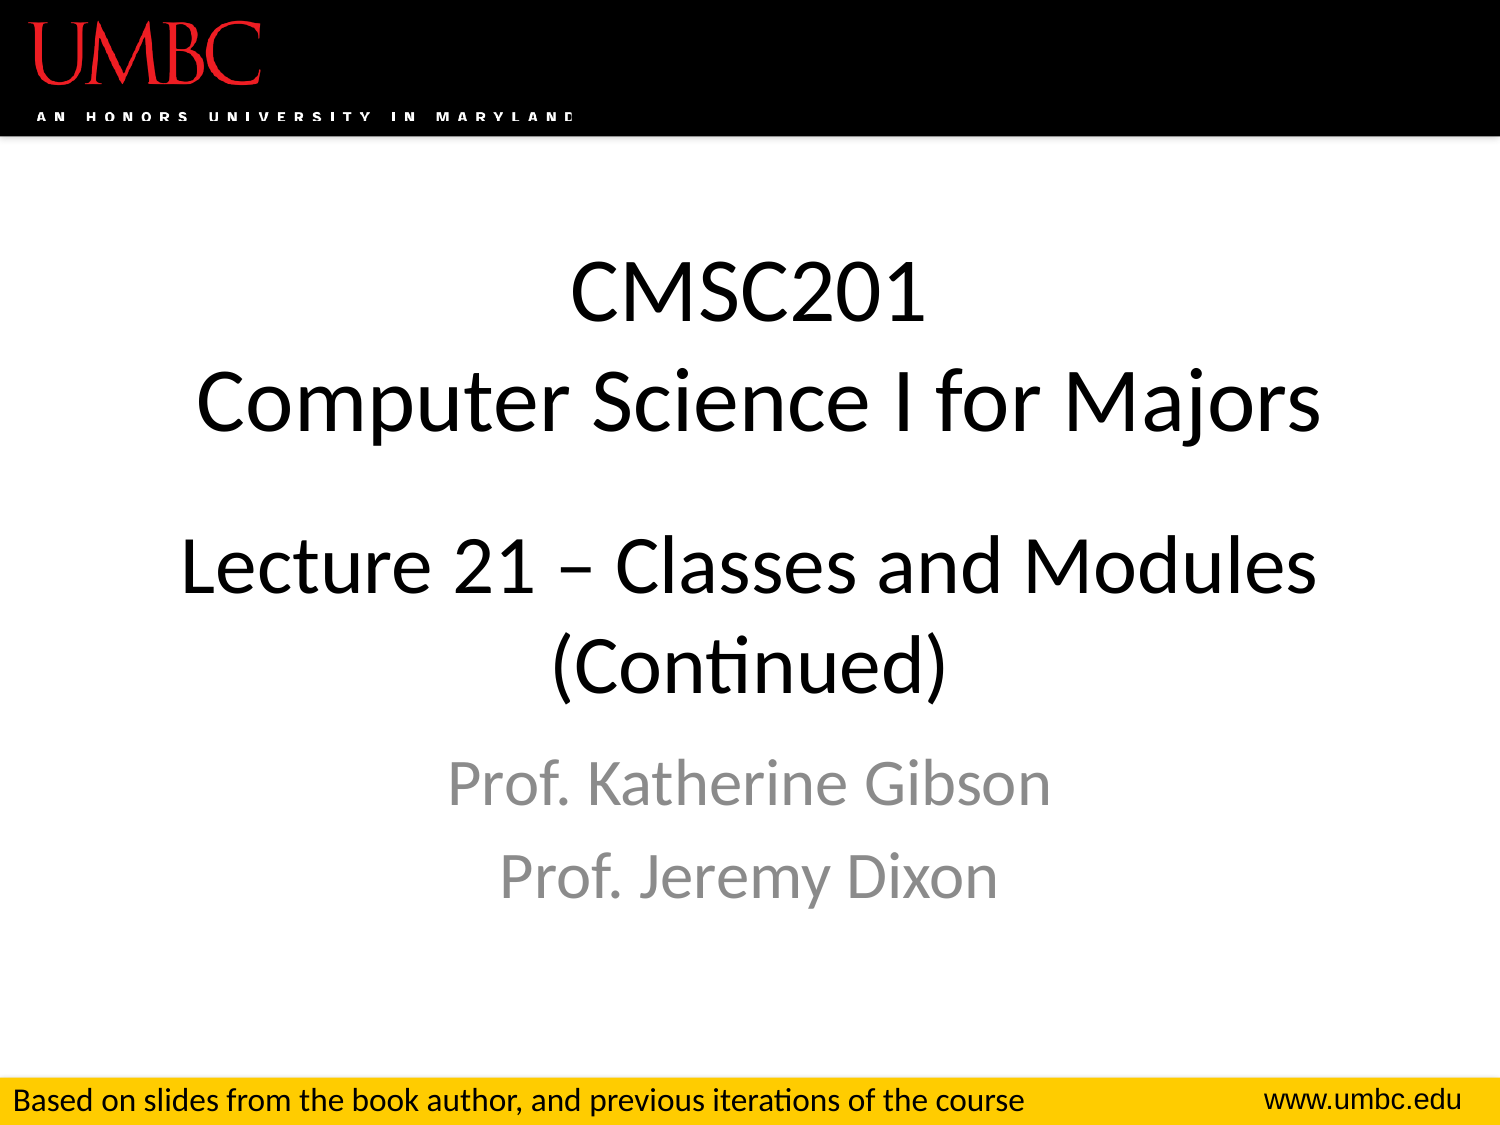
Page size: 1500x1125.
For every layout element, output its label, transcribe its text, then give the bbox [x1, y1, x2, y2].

subtitle Prof. Katherine Gibson Prof. Jeremy Dixon [225, 637, 1275, 925]
text_box Based on slides from the book author, and previous iterations of the course [0, 1070, 1170, 1125]
title CMSC201 Computer Science I for Majors Lecture 21 – Classes and Modules (Continued) [112, 349, 1388, 591]
